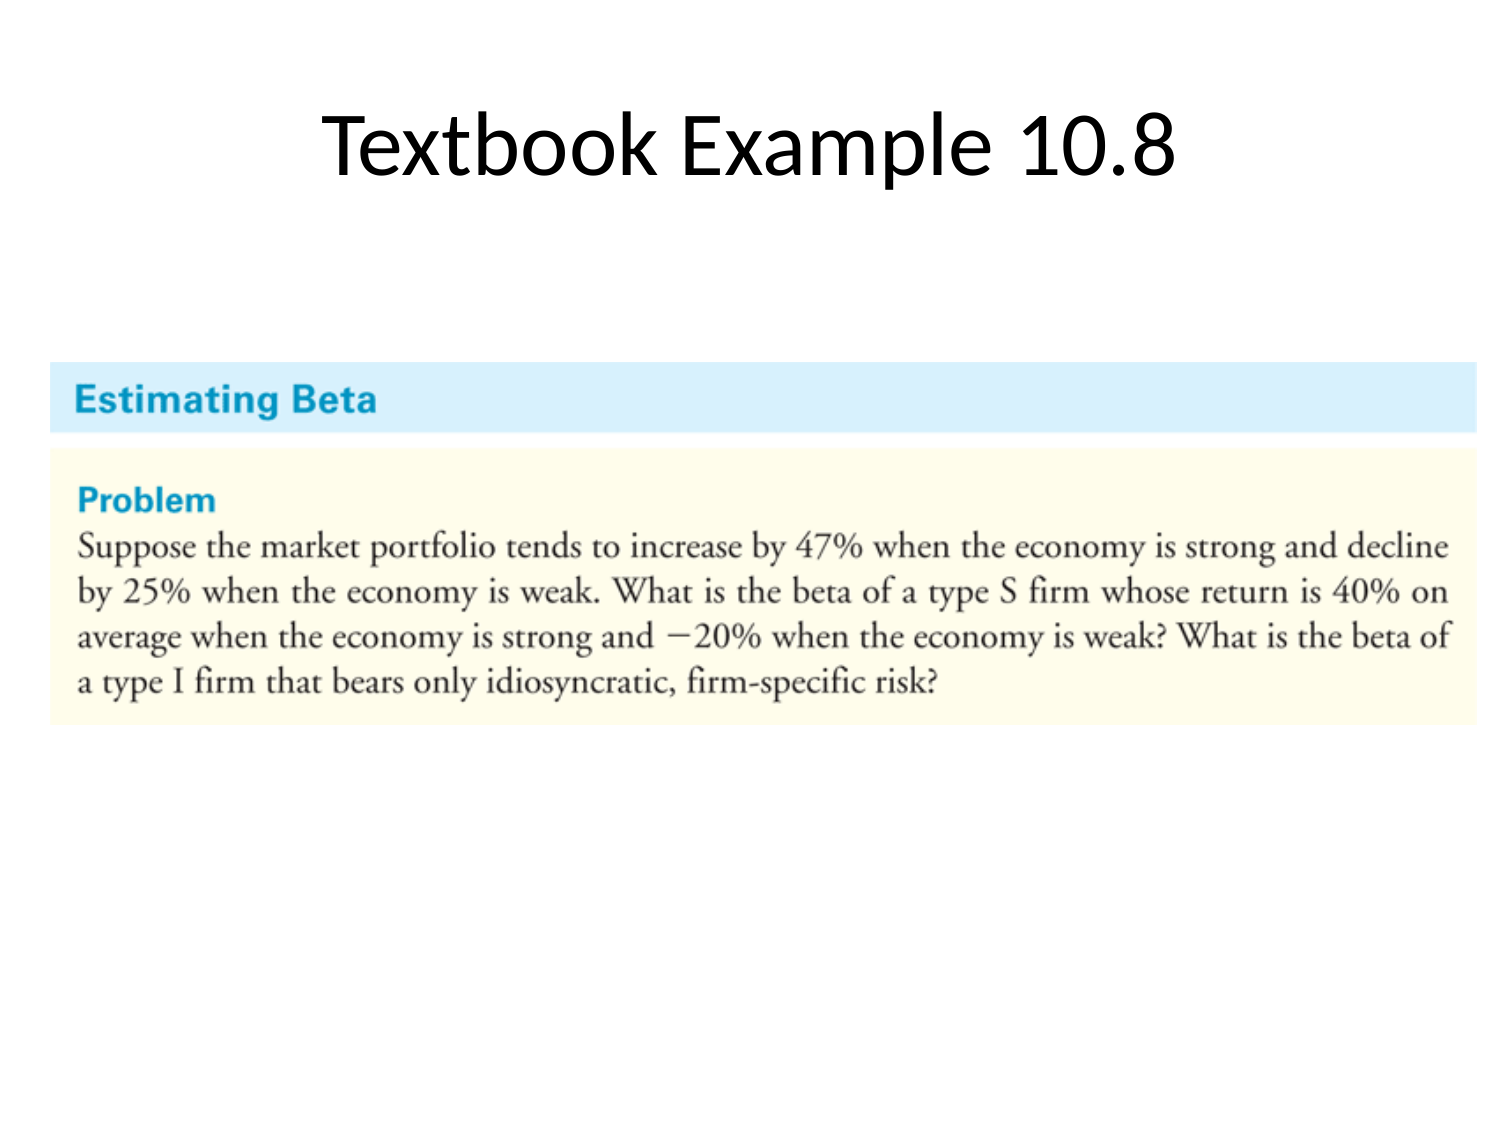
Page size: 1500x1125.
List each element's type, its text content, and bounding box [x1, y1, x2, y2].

picture [49, 362, 1477, 726]
title Textbook Example 10.8 [75, 45, 1425, 233]
